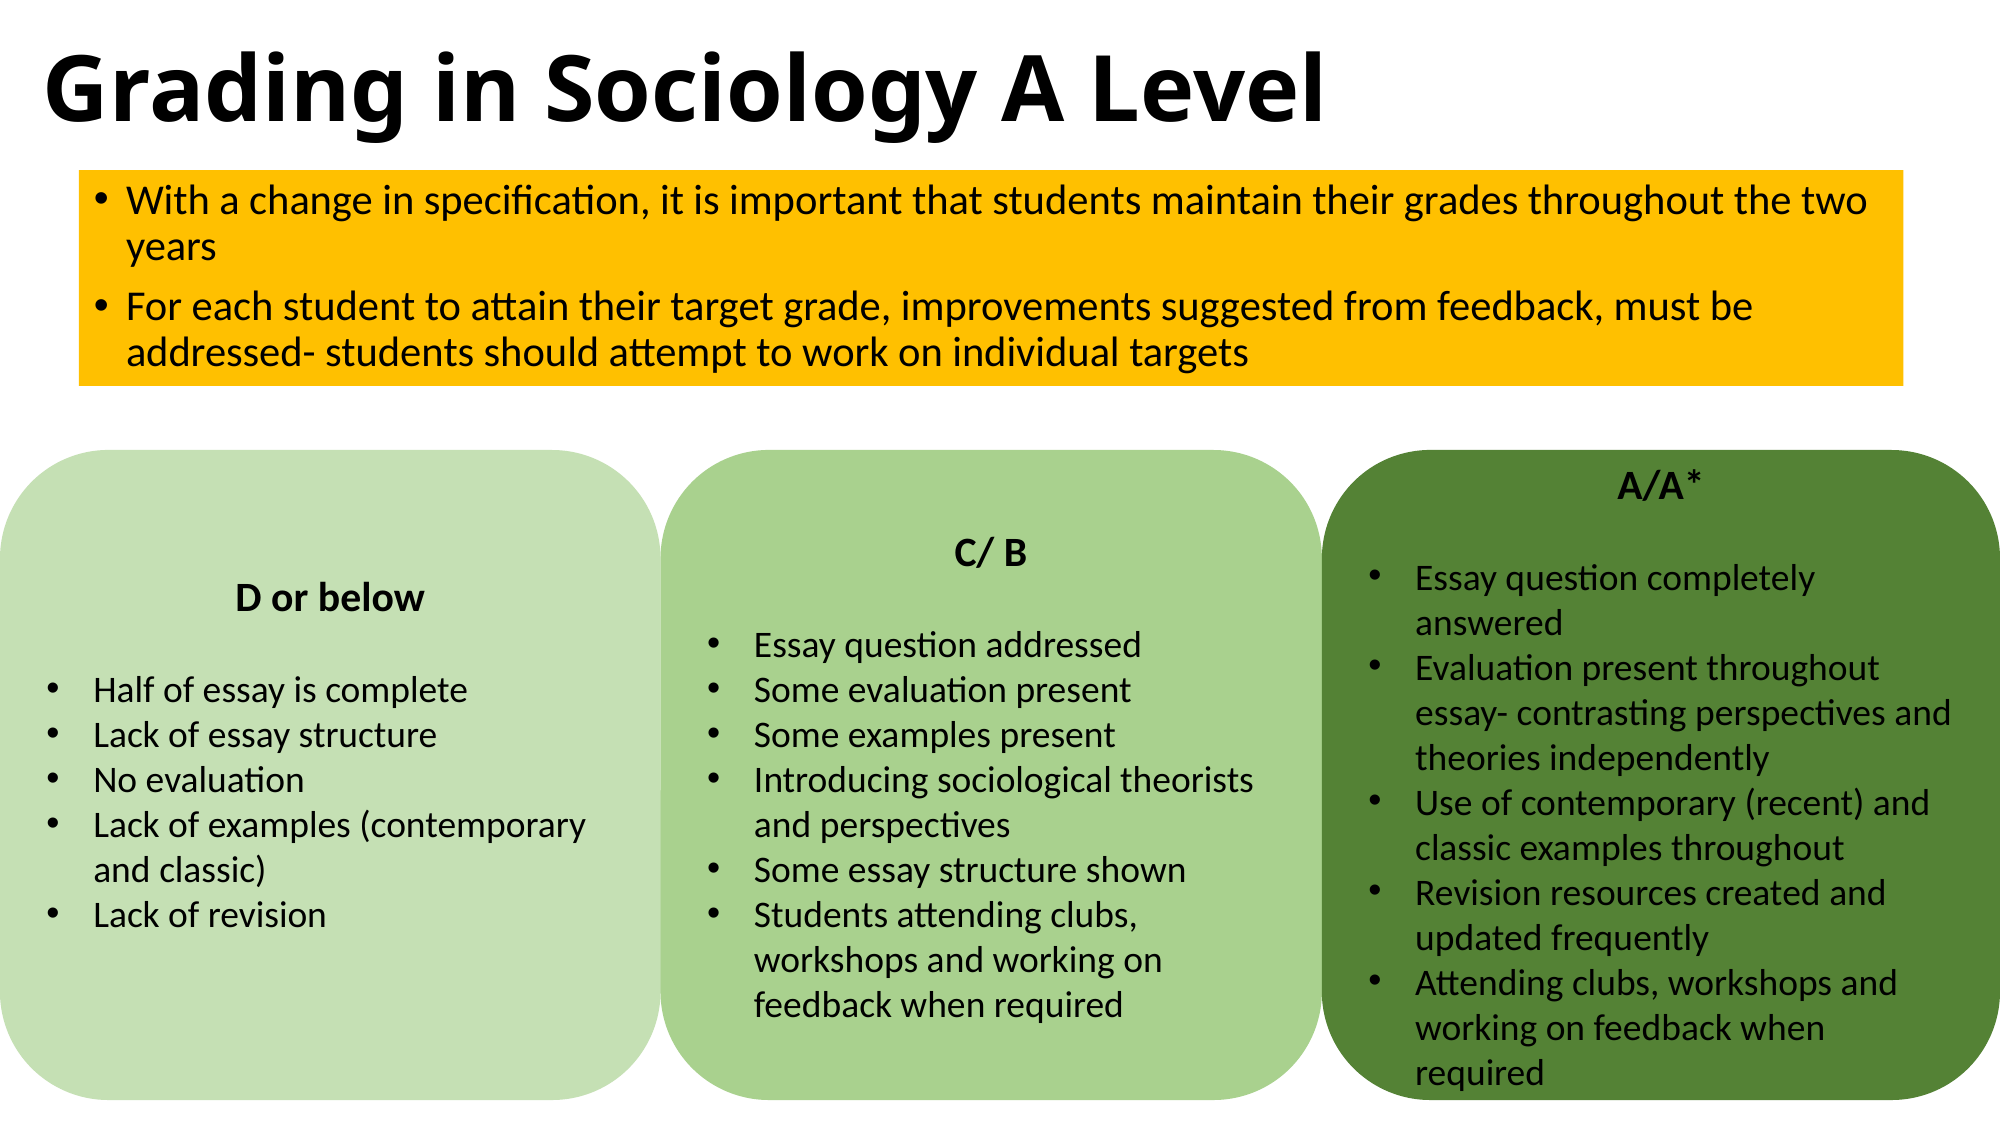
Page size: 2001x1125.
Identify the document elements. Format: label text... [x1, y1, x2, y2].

title Grading in Sociology A Level [27, 14, 1872, 171]
text_box A/A* Essay question completely answered Evaluation present throughout essay- contrasting perspectives and theories independently Use of contemporary (recent) and classic examples throughout Revision resources created and updated frequently Attending clubs, workshops and working on feedback when required [1320, 448, 2000, 1102]
text_box C/ B Essay question addressed Some evaluation present Some examples present Introducing sociological theorists and perspectives Some essay structure shown Students attending clubs, workshops and working on feedback when required [659, 448, 1322, 1102]
list With a change in specification, it is important that students maintain their grades throughout the two years For each student to attain their target grade, improvements suggested from feedback, must be addressed- students should attempt to work on individual targets [78, 170, 1904, 386]
text_box D or below Half of essay is complete Lack of essay structure No evaluation Lack of examples (contemporary and classic) Lack of revision [0, 448, 661, 1102]
